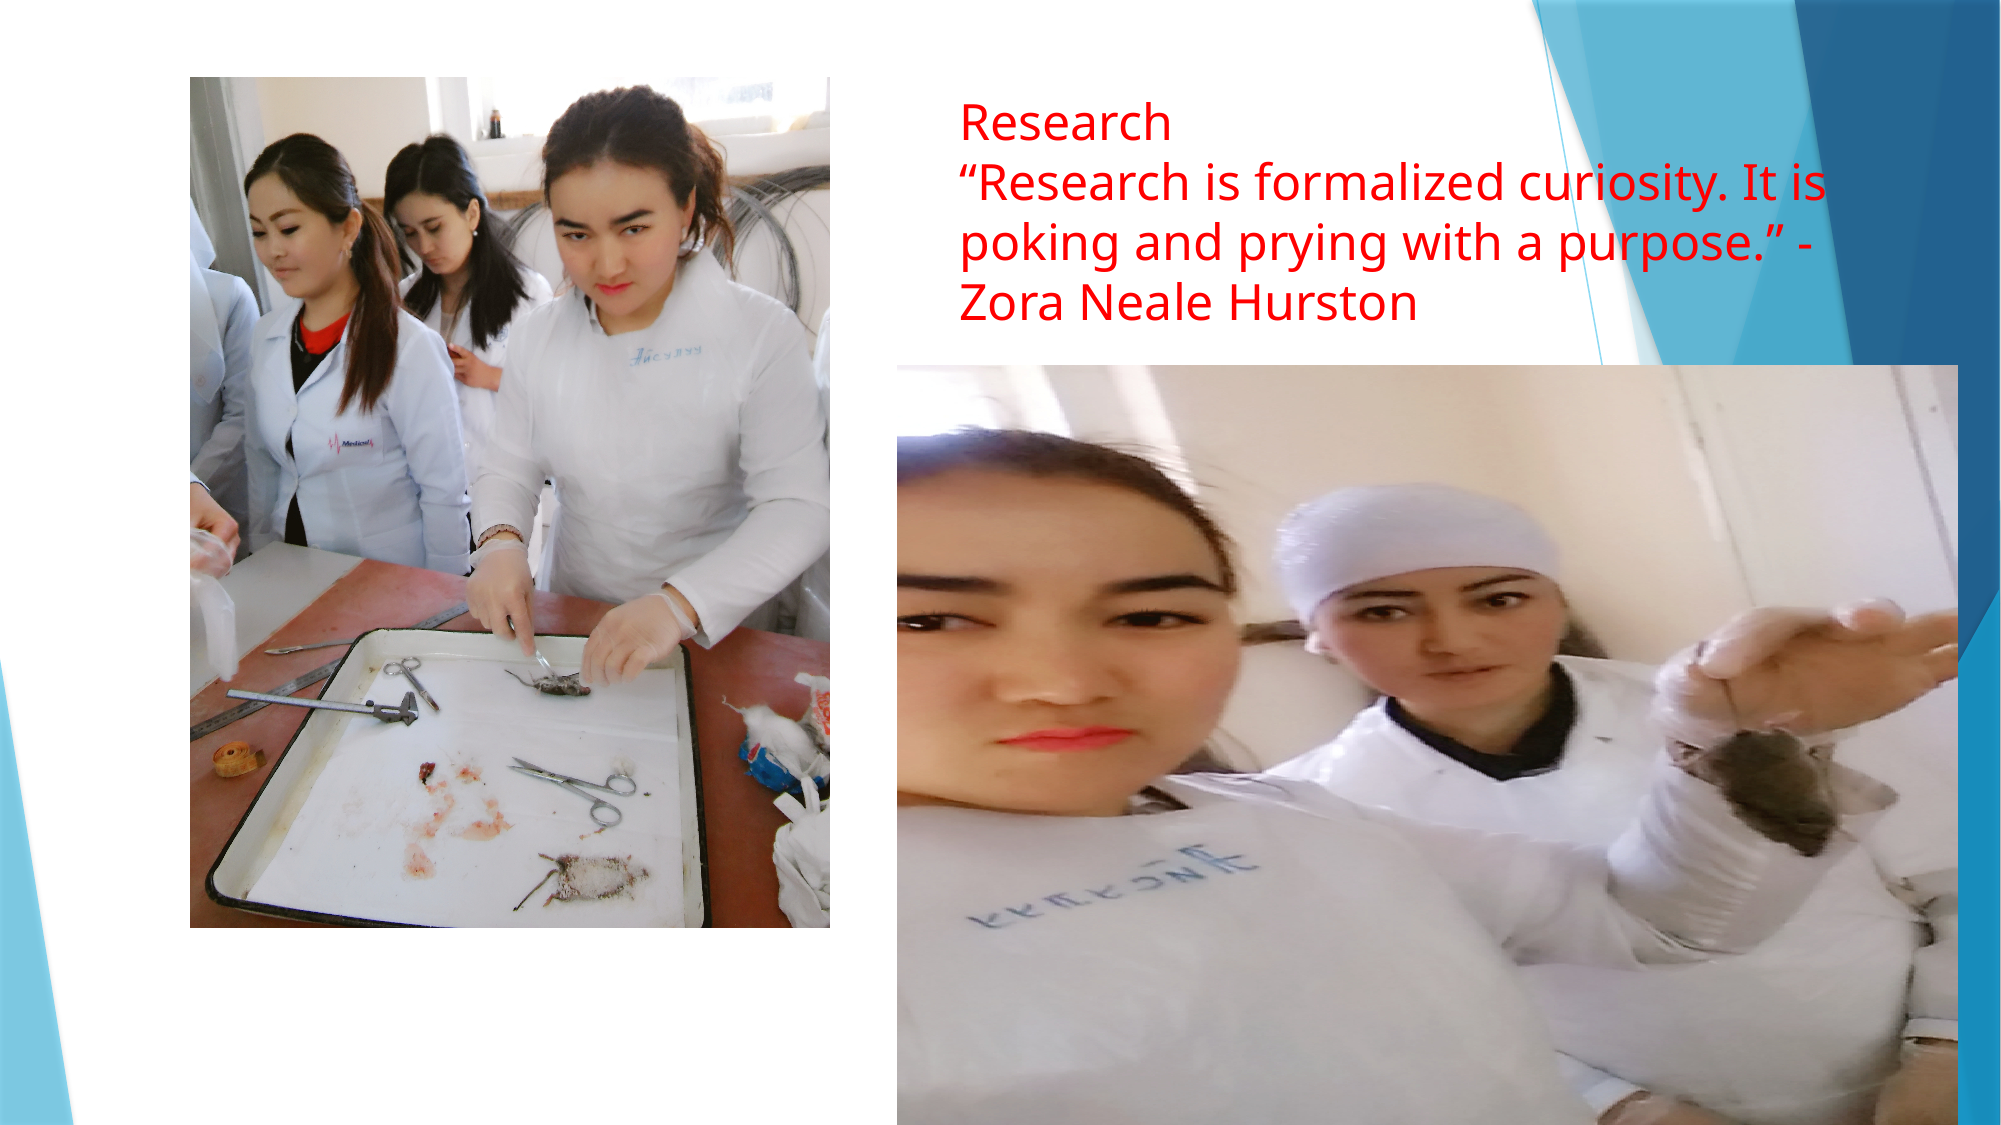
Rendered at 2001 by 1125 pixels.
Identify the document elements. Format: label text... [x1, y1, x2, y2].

picture [896, 365, 1958, 1125]
title Research “Research is formalized curiosity. It is poking and prying with a purpose.” - Zora Neale Hurston [944, 52, 1891, 338]
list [190, 76, 830, 929]
